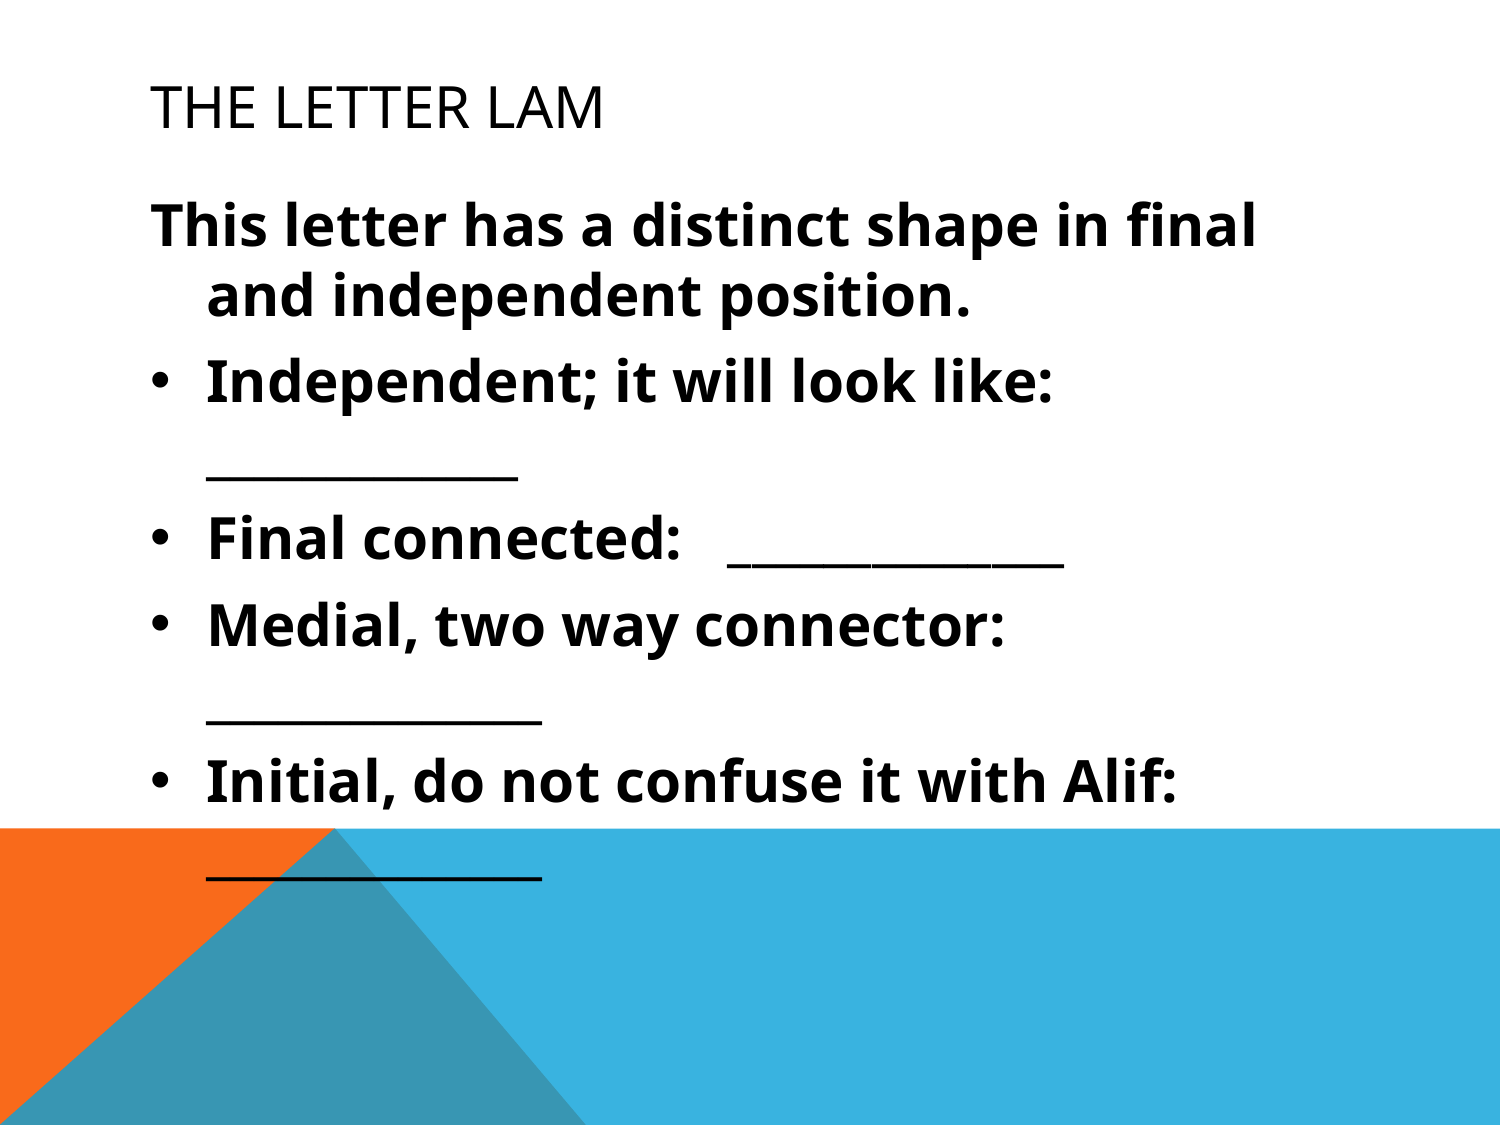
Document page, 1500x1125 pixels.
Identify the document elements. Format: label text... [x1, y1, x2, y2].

title The letter lam [135, 60, 1369, 150]
list This letter has a distinct shape in final and independent position. Independent; it will look like: _____________ Final connected: ______________ Medial, two way connector: ______________ Initial, do not confuse it with Alif: ______________ [135, 180, 1369, 768]
